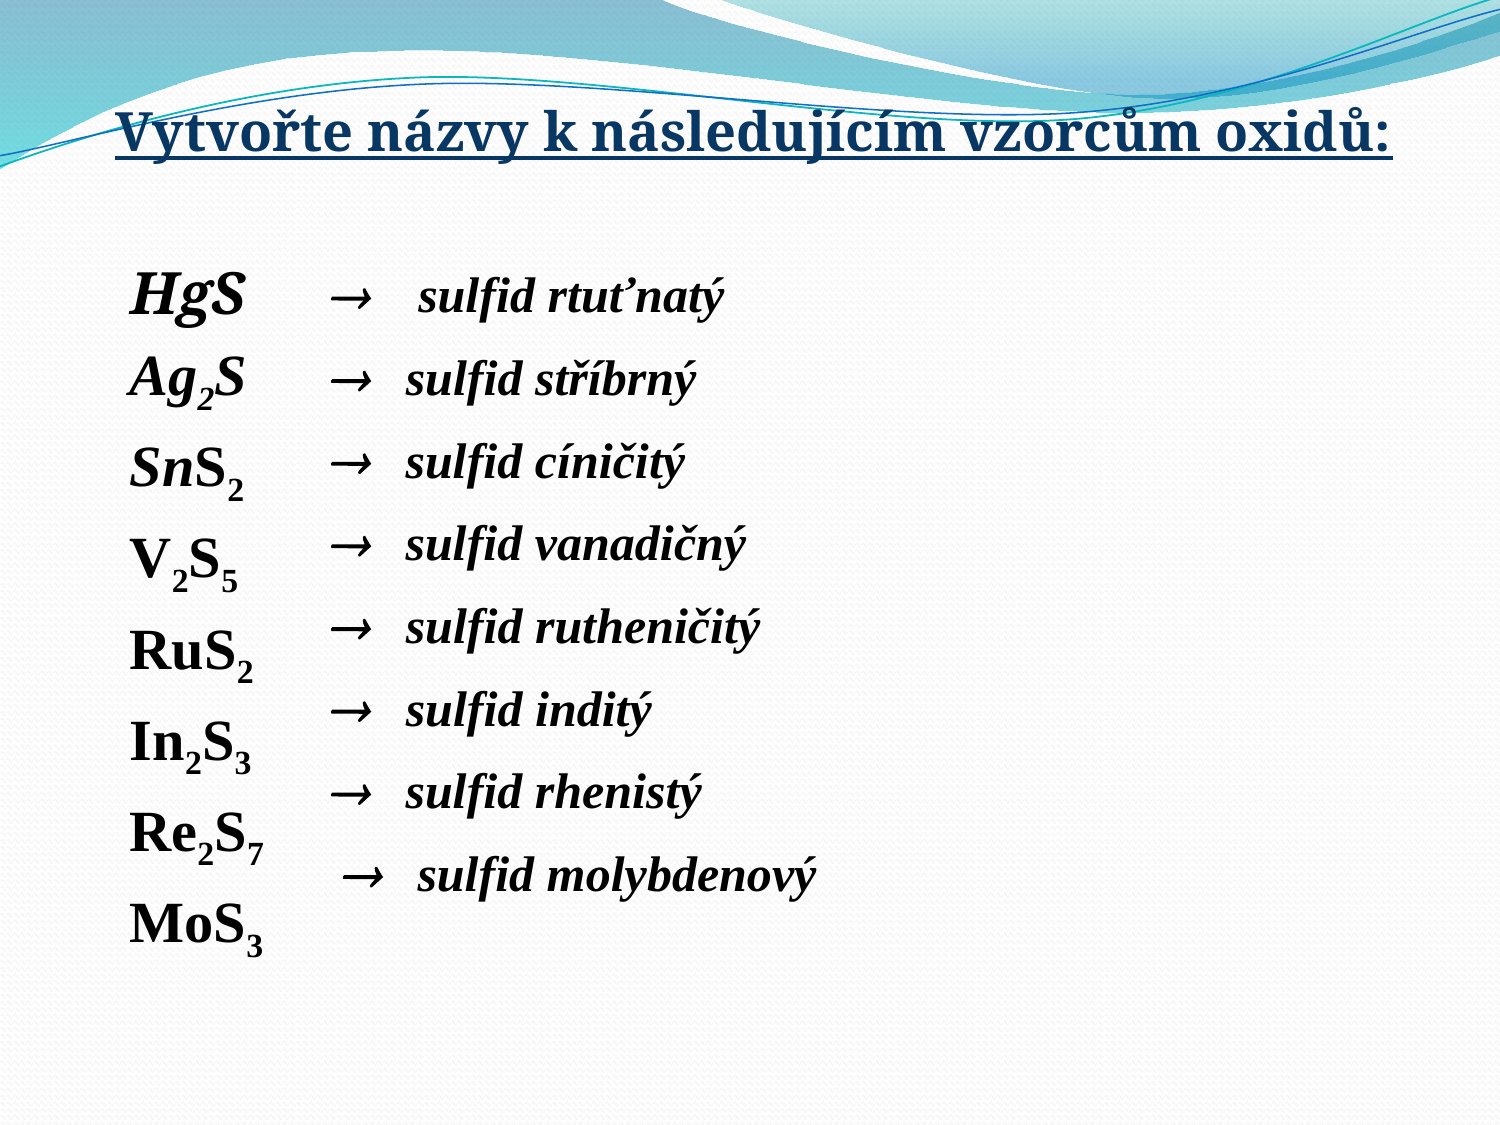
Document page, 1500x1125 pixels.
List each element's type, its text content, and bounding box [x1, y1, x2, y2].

list Vytvořte názvy k následujícím vzorcům oxidů: HgS Ag2S SnS2 V2S5 RuS2 In2S3 Re2S7 MoS3 [100, 89, 1426, 1038]
text_box  sulfid stříbrný [312, 337, 857, 413]
text_box  sulfid molybdenový [324, 834, 989, 909]
text_box  sulfid vanadičný [312, 503, 833, 579]
text_box  sulfid rutheničitý [312, 586, 810, 661]
text_box  sulfid rhenistý [312, 751, 964, 827]
text_box  sulfid inditý [312, 668, 939, 744]
text_box  sulfid cíničitý [312, 420, 927, 496]
text_box  sulfid rtuťnatý [312, 255, 904, 331]
